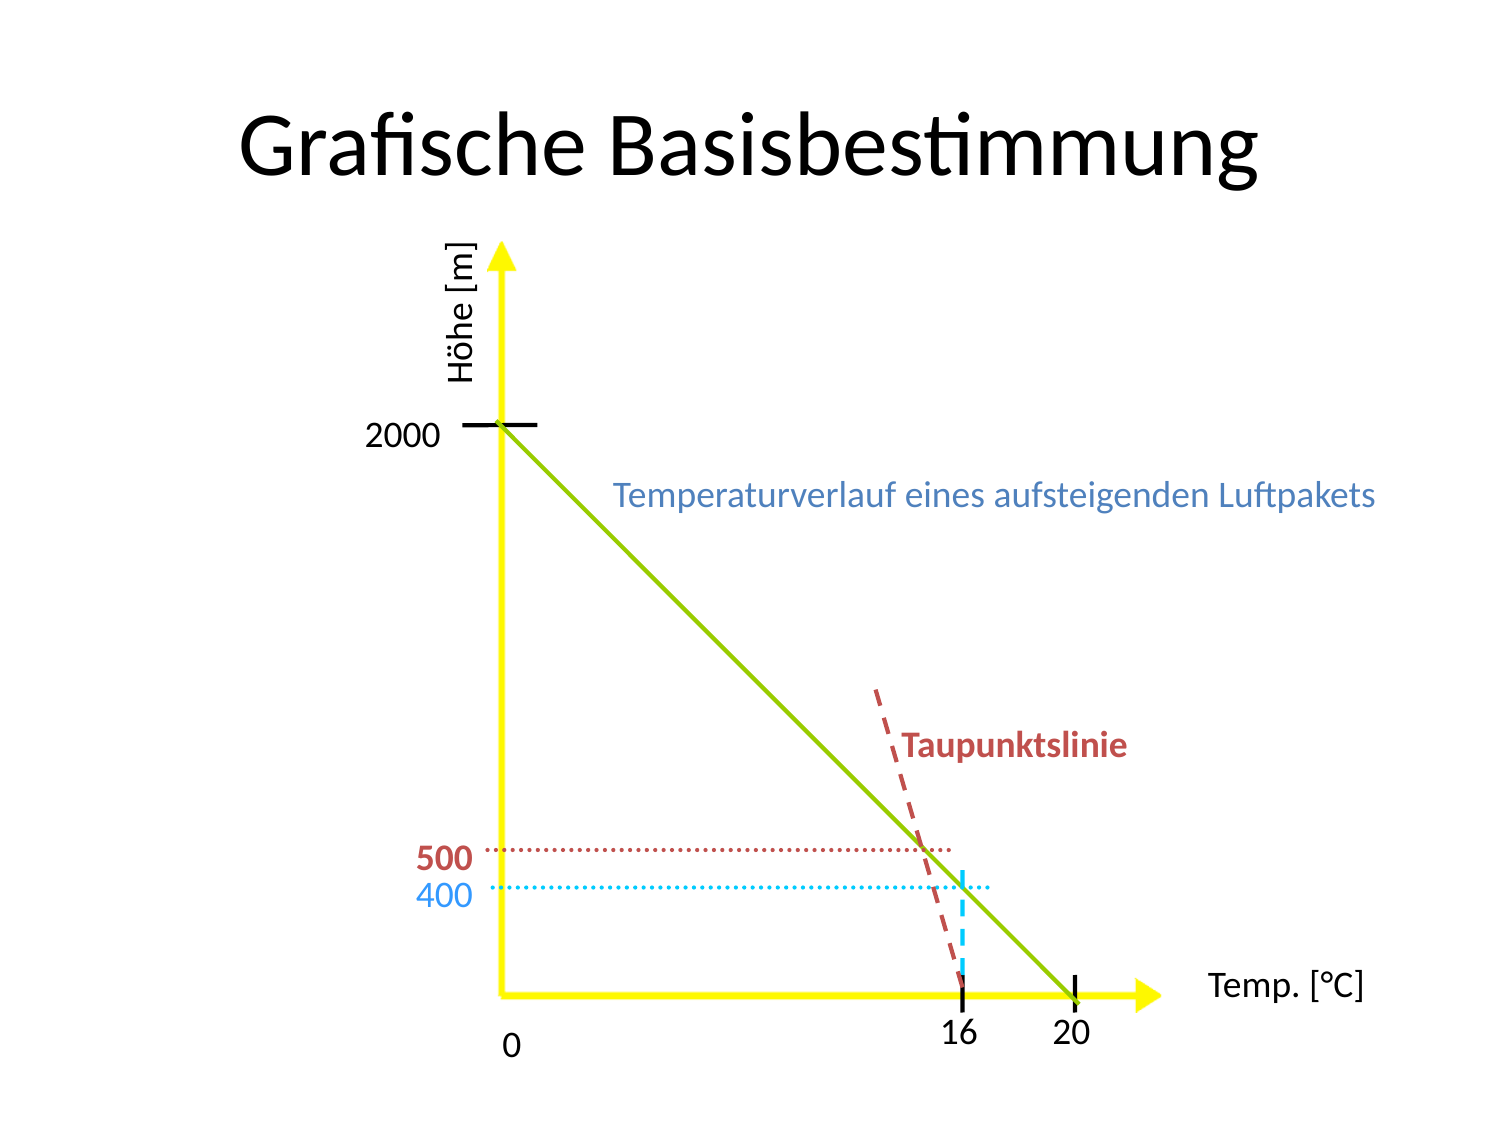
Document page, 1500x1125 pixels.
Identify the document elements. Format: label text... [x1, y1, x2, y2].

title Grafische Basisbestimmung [75, 45, 1425, 233]
text_box 0 [487, 1020, 537, 1073]
text_box 400 [401, 885, 482, 923]
text_box Temp. [°C] [1193, 952, 1381, 1012]
text_box 16 [924, 1021, 993, 1060]
picture [487, 240, 1163, 1013]
text_box 2000 [349, 402, 456, 463]
text_box 20 [1037, 1021, 1106, 1060]
text_box 500 [401, 825, 482, 885]
text_box Höhe [m] [427, 226, 487, 399]
text_box Temperaturverlauf eines aufsteigenden Luftpakets [1167, 462, 1392, 523]
